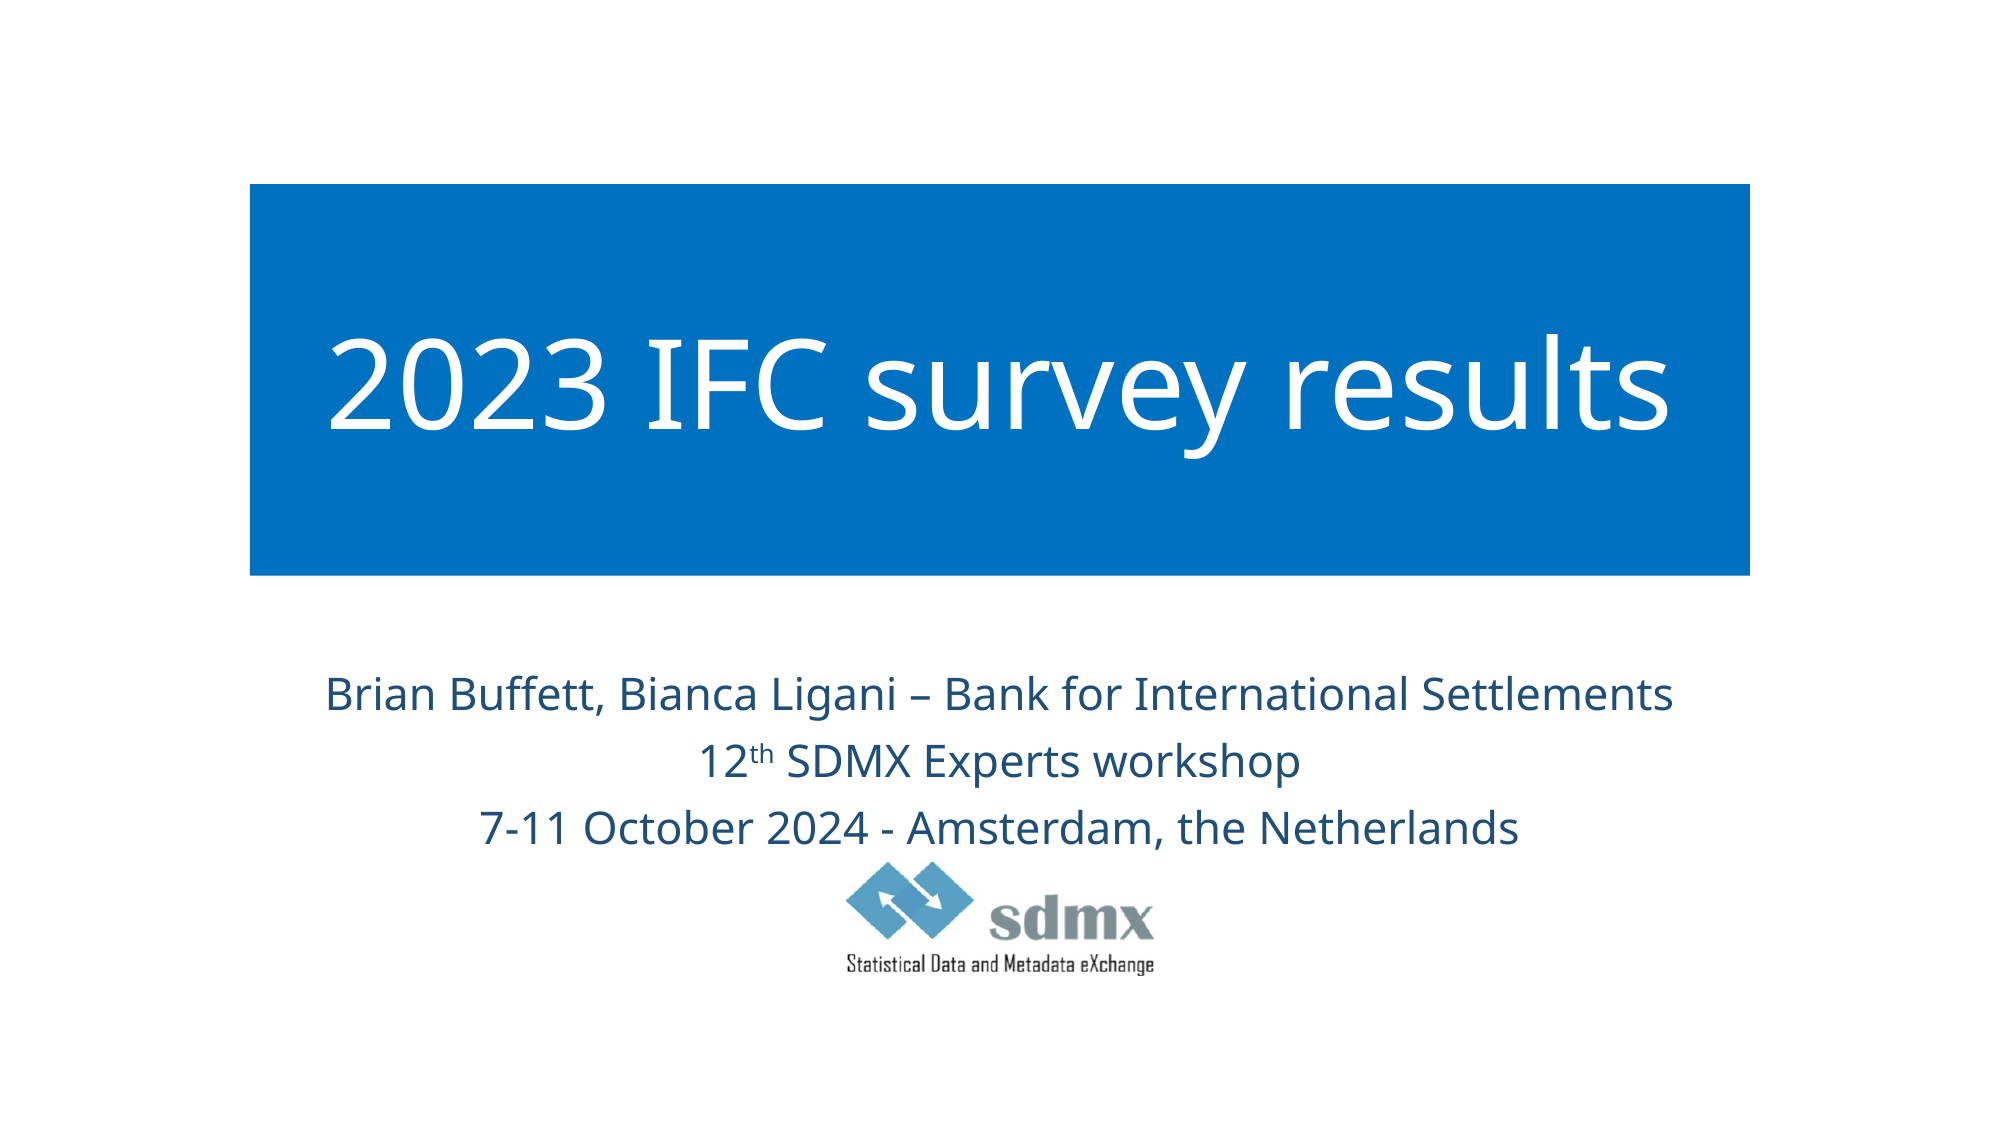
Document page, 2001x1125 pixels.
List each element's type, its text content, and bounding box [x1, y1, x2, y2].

picture [846, 867, 1154, 976]
title 2023 IFC survey results [249, 184, 1750, 576]
text_box Brian Buffett, Bianca Ligani – Bank for International Settlements 12th SDMX Experts workshop 7-11 October 2024 - Amsterdam, the Netherlands [249, 590, 1750, 867]
